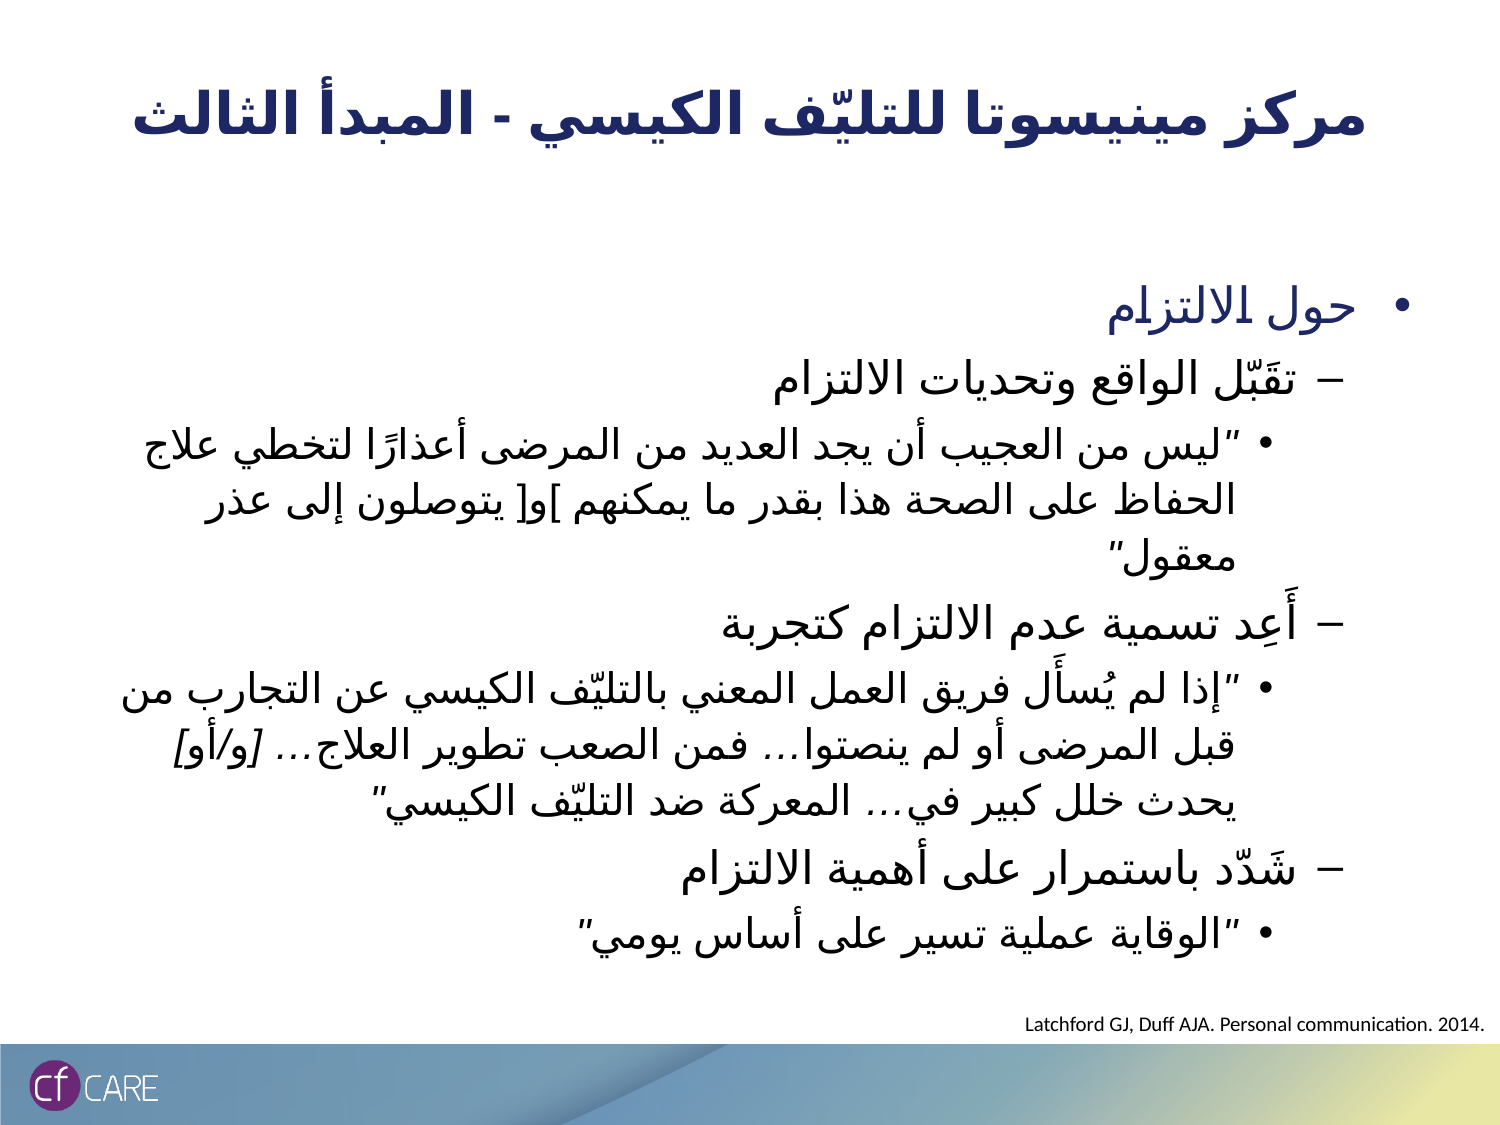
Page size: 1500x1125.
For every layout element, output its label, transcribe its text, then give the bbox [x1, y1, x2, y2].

picture [0, 1044, 1500, 1125]
text_box Latchford GJ, Duff AJA. Personal communication. 2014. [0, 1003, 1500, 1044]
title مركز مينيسوتا للتليّف الكيسي - المبدأ الثالث [75, 47, 1425, 175]
list حول الالتزام تقَبّل الواقع وتحديات الالتزام "ليس من العجيب أن يجد العديد من المرضى أعذارًا لتخطي علاج الحفاظ على الصحة هذا بقدر ما يمكنهم ]و[ يتوصلون إلى عذر معقول" أَعِد تسمية عدم الالتزام كتجربة "إذا لم يُسأَل فريق العمل المعني بالتليّف الكيسي عن التجارب من قبل المرضى أو لم ينصتوا… فمن الصعب تطوير العلاج… [و/أو] يحدث خلل كبير في… المعركة ضد التليّف الكيسي" شَدّد باستمرار على أهمية الالتزام "الوقاية عملية تسير على أساس يومي" [75, 260, 1425, 968]
